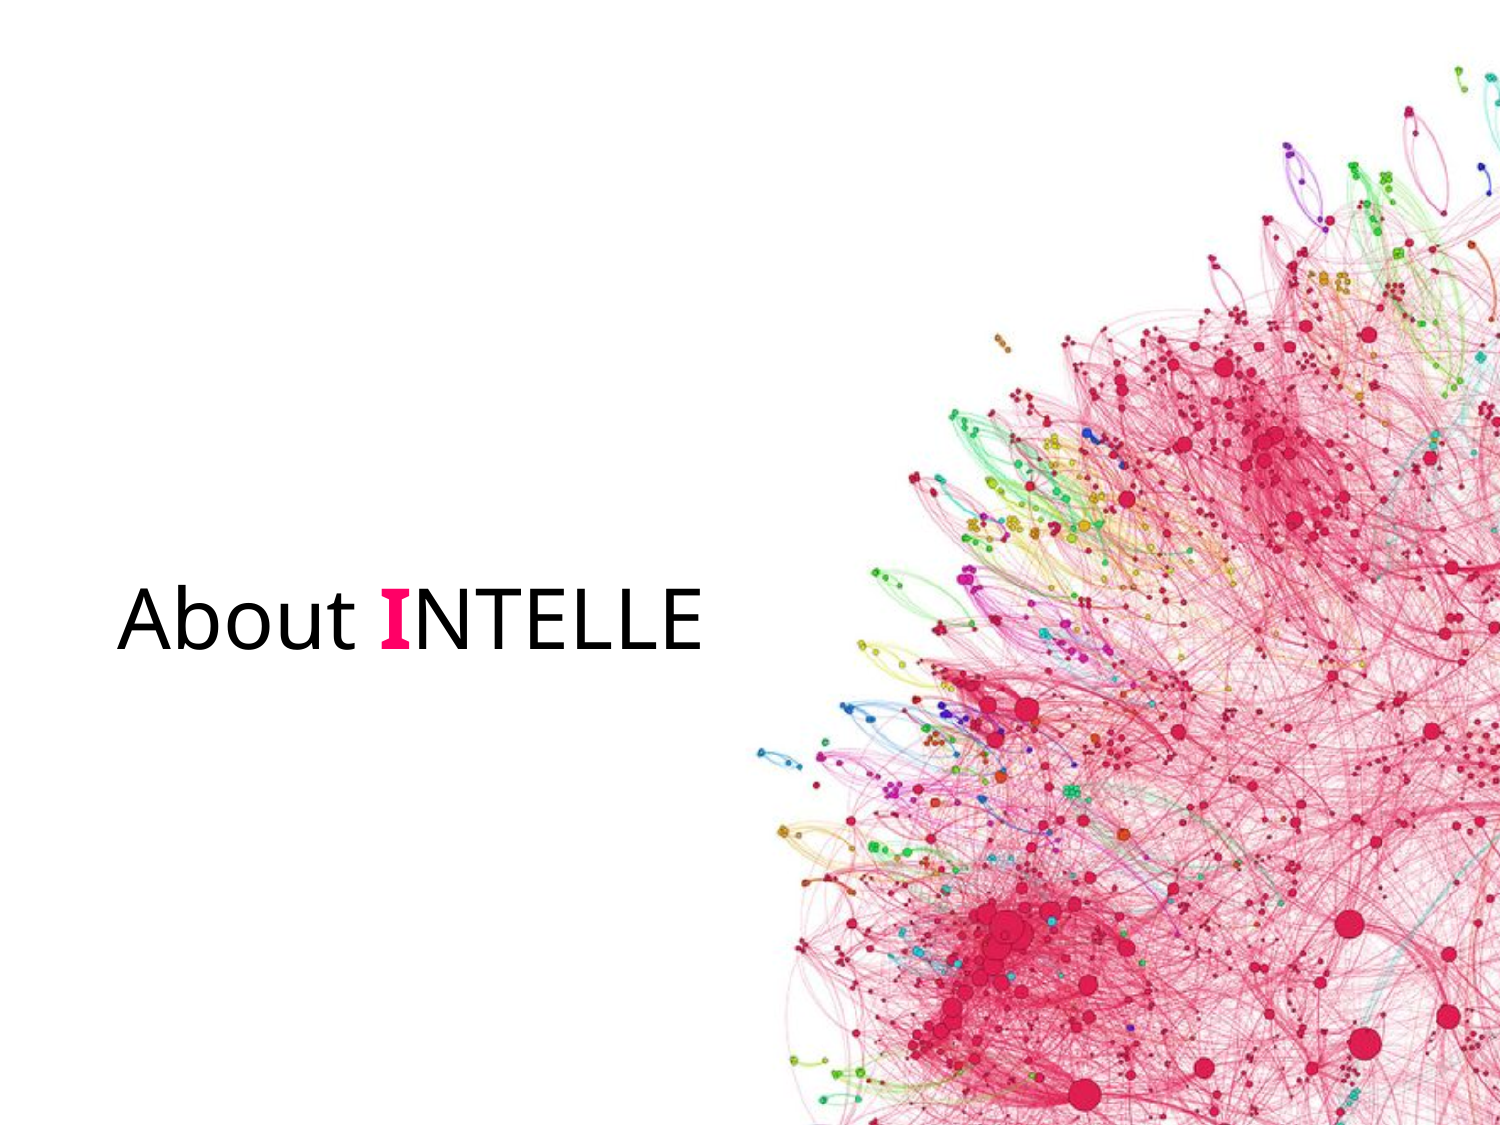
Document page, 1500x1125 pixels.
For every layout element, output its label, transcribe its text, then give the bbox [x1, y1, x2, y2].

picture [726, 45, 1500, 1125]
title About INTELLE [102, 280, 720, 749]
